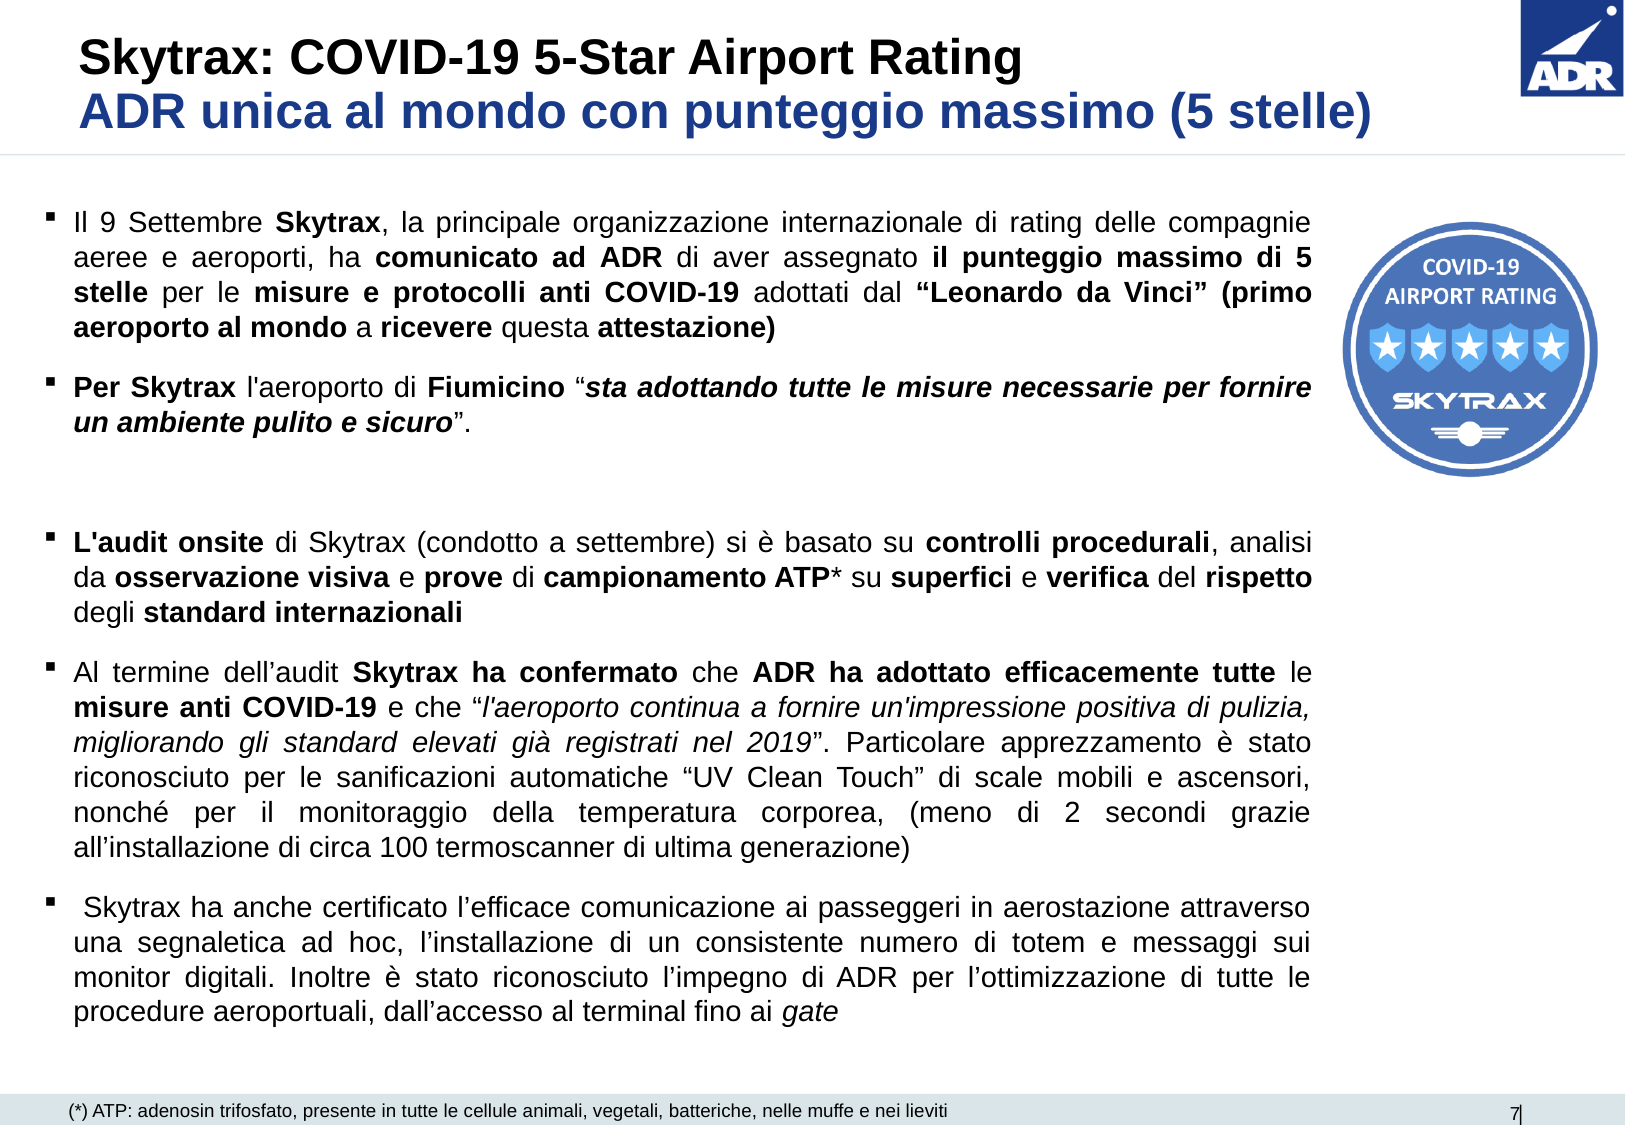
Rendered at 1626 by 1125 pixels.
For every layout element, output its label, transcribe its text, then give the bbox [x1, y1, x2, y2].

title Skytrax: COVID-19 5-Star Airport Rating ADR unica al mondo con punteggio massimo (5 stelle) [78, 27, 1505, 140]
text_box (*) ATP: adenosin trifosfato, presente in tutte le cellule animali, vegetali, batteriche, nelle muffe e nei lieviti [53, 1090, 1438, 1125]
text_box [36, 17, 1523, 82]
picture [1520, 0, 1626, 97]
text_box Il 9 Settembre Skytrax, la principale organizzazione internazionale di rating delle compagnie aeree e aeroporti, ha comunicato ad ADR di aver assegnato il punteggio massimo di 5 stelle per le misure e protocolli anti COVID-19 adottati dal “Leonardo da Vinci” (primo aeroporto al mondo a ricevere questa attestazione) Per Skytrax l'aeroporto di Fiumicino “sta adottando tutte le misure necessarie per fornire un ambiente pulito e sicuro”. L'audit onsite di Skytrax (condotto a settembre) si è basato su controlli procedurali, analisi da osservazione visiva e prove di campionamento ATP* su superfici e verifica del rispetto degli standard internazionali Al termine dell’audit Skytrax ha confermato che ADR ha adottato efficacemente tutte le misure anti COVID-19 e che “l'aeroporto continua a fornire un'impressione positiva di pulizia, migliorando gli standard elevati già registrati nel 2019”. Particolare apprezzamento è stato riconosciuto per le sanificazioni automatiche “UV Clean Touch” di scale mobili e ascensori, nonché per il monitoraggio della temperatura corporea, (meno di 2 secondi grazie all’installazione di circa 100 termoscanner di ultima generazione) Skytrax ha anche certificato l’efficace comunicazione ai passeggeri in aerostazione attraverso una segnaletica ad hoc, l’installazione di un consistente numero di totem e messaggi sui monitor digitali. Inoltre è stato riconosciuto l’impegno di ADR per l’ottimizzazione di tutte le procedure aeroportuali, dall’accesso al terminal fino ai gate [28, 195, 1313, 1025]
picture [1337, 219, 1602, 483]
